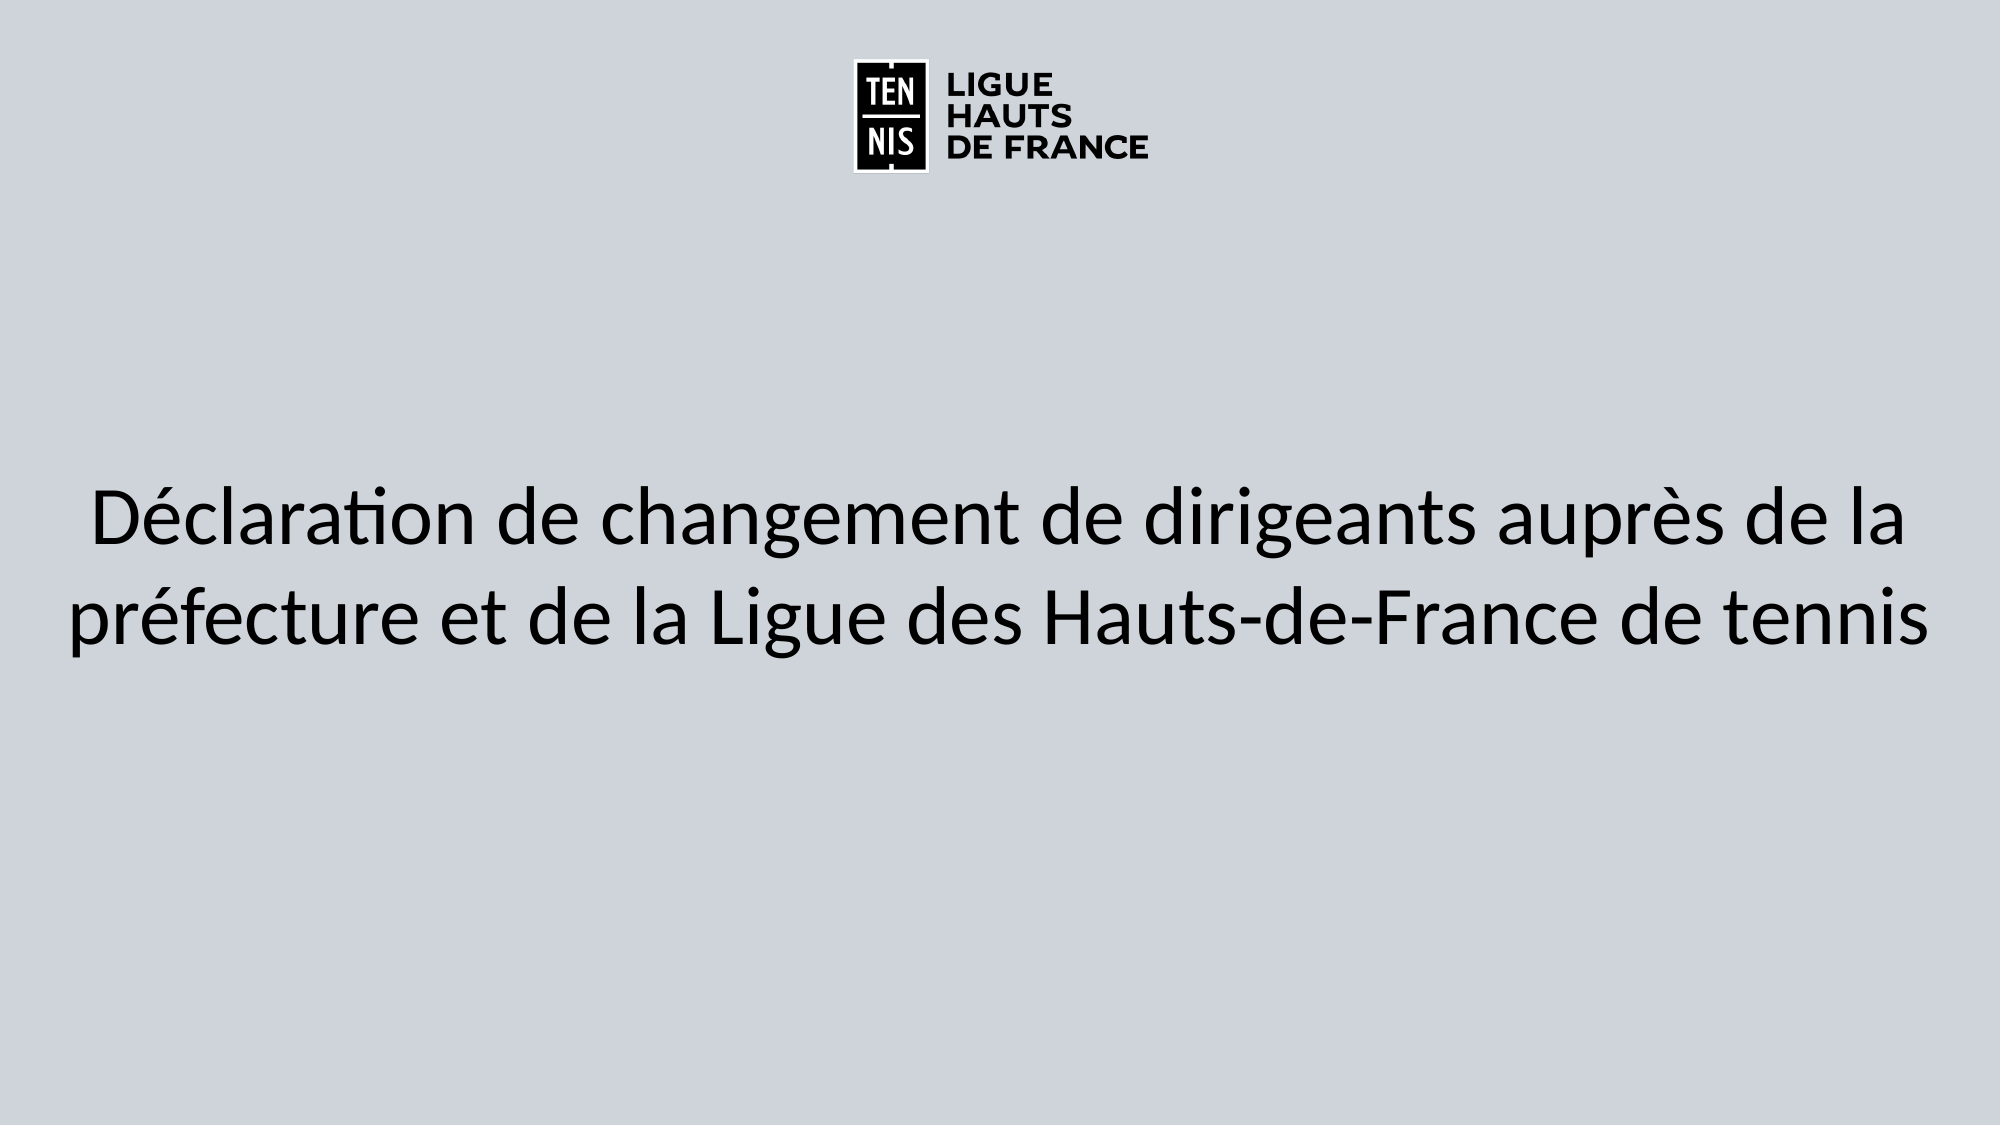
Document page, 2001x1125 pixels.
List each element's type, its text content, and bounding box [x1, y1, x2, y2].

picture [850, 57, 1150, 176]
text_box Déclaration de changement de dirigeants auprès de la préfecture et de la Ligue des Hauts-de-France de tennis [39, 453, 1961, 669]
